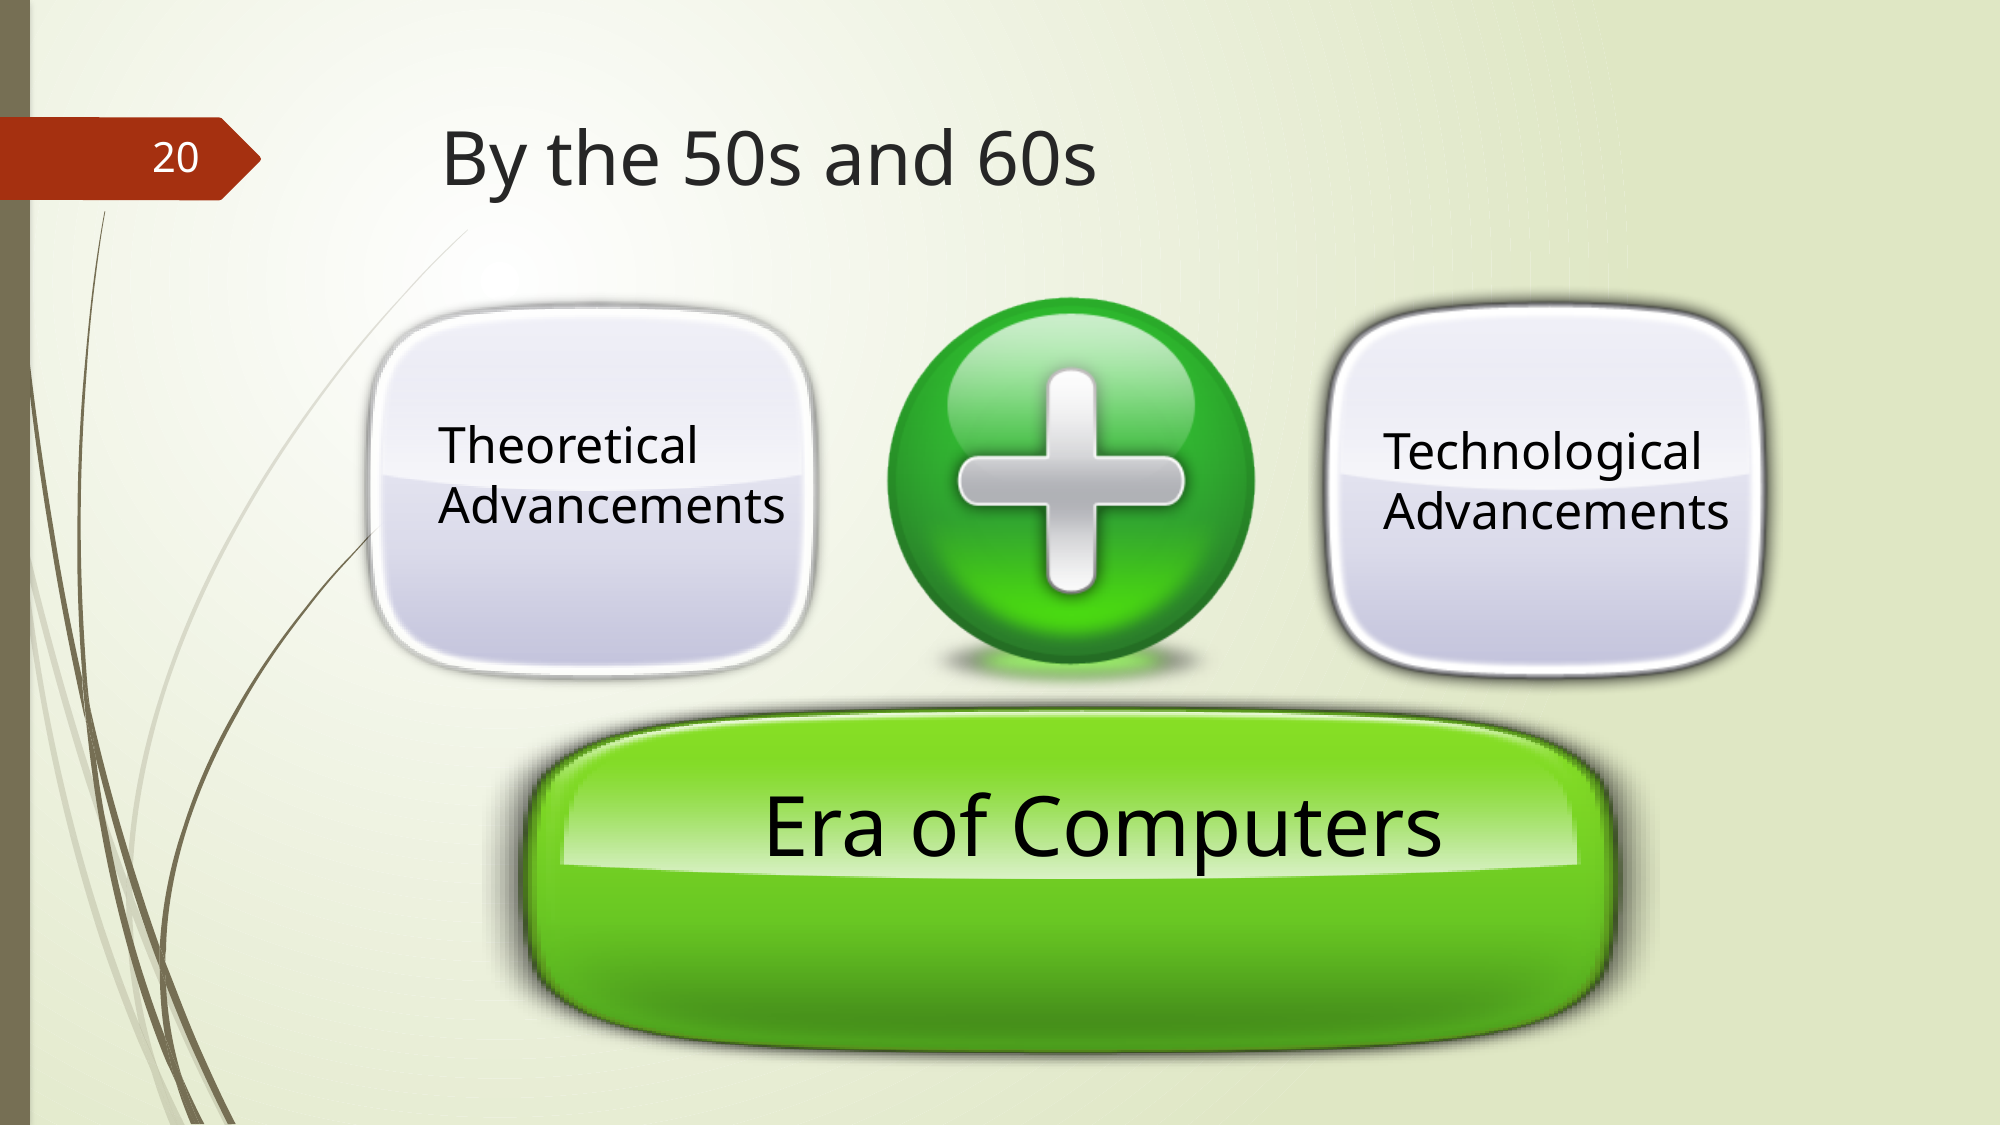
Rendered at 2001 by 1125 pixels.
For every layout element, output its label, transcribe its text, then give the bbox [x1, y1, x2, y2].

slide_number 20 [87, 129, 216, 190]
picture [482, 273, 1784, 1082]
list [348, 273, 835, 711]
title By the 50s and 60s [425, 102, 1888, 313]
